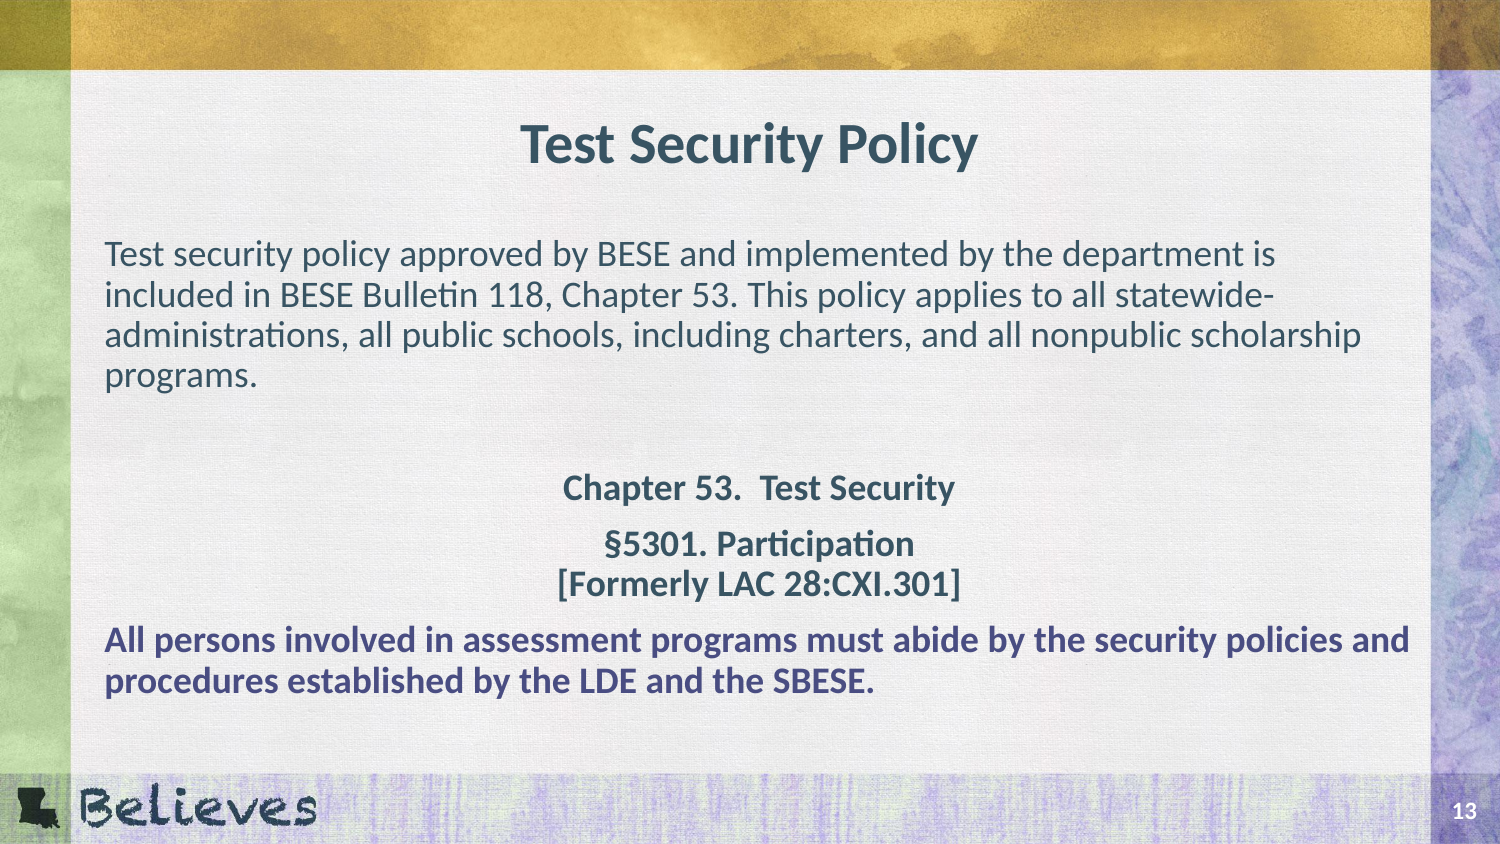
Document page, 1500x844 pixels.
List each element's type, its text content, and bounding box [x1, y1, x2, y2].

title Test Security Policy [70, 69, 1430, 219]
list Test security policy approved by BESE and implemented by the department is included in BESE Bulletin 118, Chapter 53. This policy applies to all statewide-administrations, all public schools, including charters, and all nonpublic scholarship programs. Chapter 53. Test Security §5301. Participation [Formerly LAC 28:CXI.301] All persons involved in assessment programs must abide by the security policies and procedures established by the LDE and the SBESE. [70, 219, 1430, 771]
picture [0, 0, 1500, 844]
